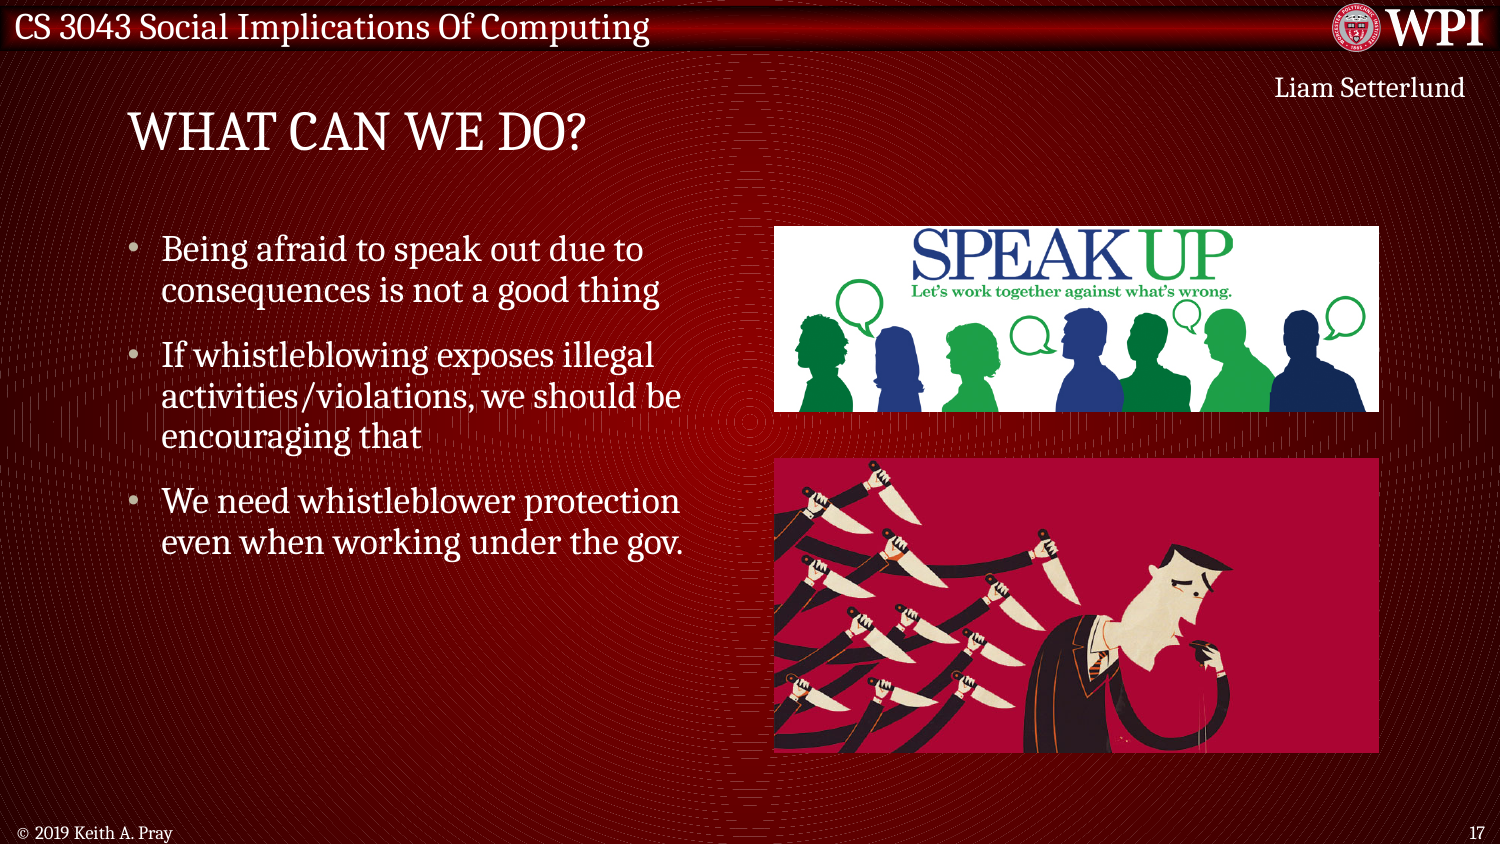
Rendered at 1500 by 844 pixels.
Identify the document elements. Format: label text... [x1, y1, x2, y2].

title What Can We Do? [112, 59, 1388, 210]
slide_number 17 [1397, 819, 1500, 844]
picture [774, 225, 1380, 412]
text_box Liam Setterlund [1123, 61, 1481, 111]
picture [1332, 3, 1483, 52]
footer © 2019 Keith A. Pray [0, 819, 913, 844]
picture [774, 458, 1380, 753]
list Being afraid to speak out due to consequences is not a good thing If whistleblowing exposes illegal activities/violations, we should be encouraging that We need whistleblower protection even when working under the gov. [112, 221, 725, 772]
